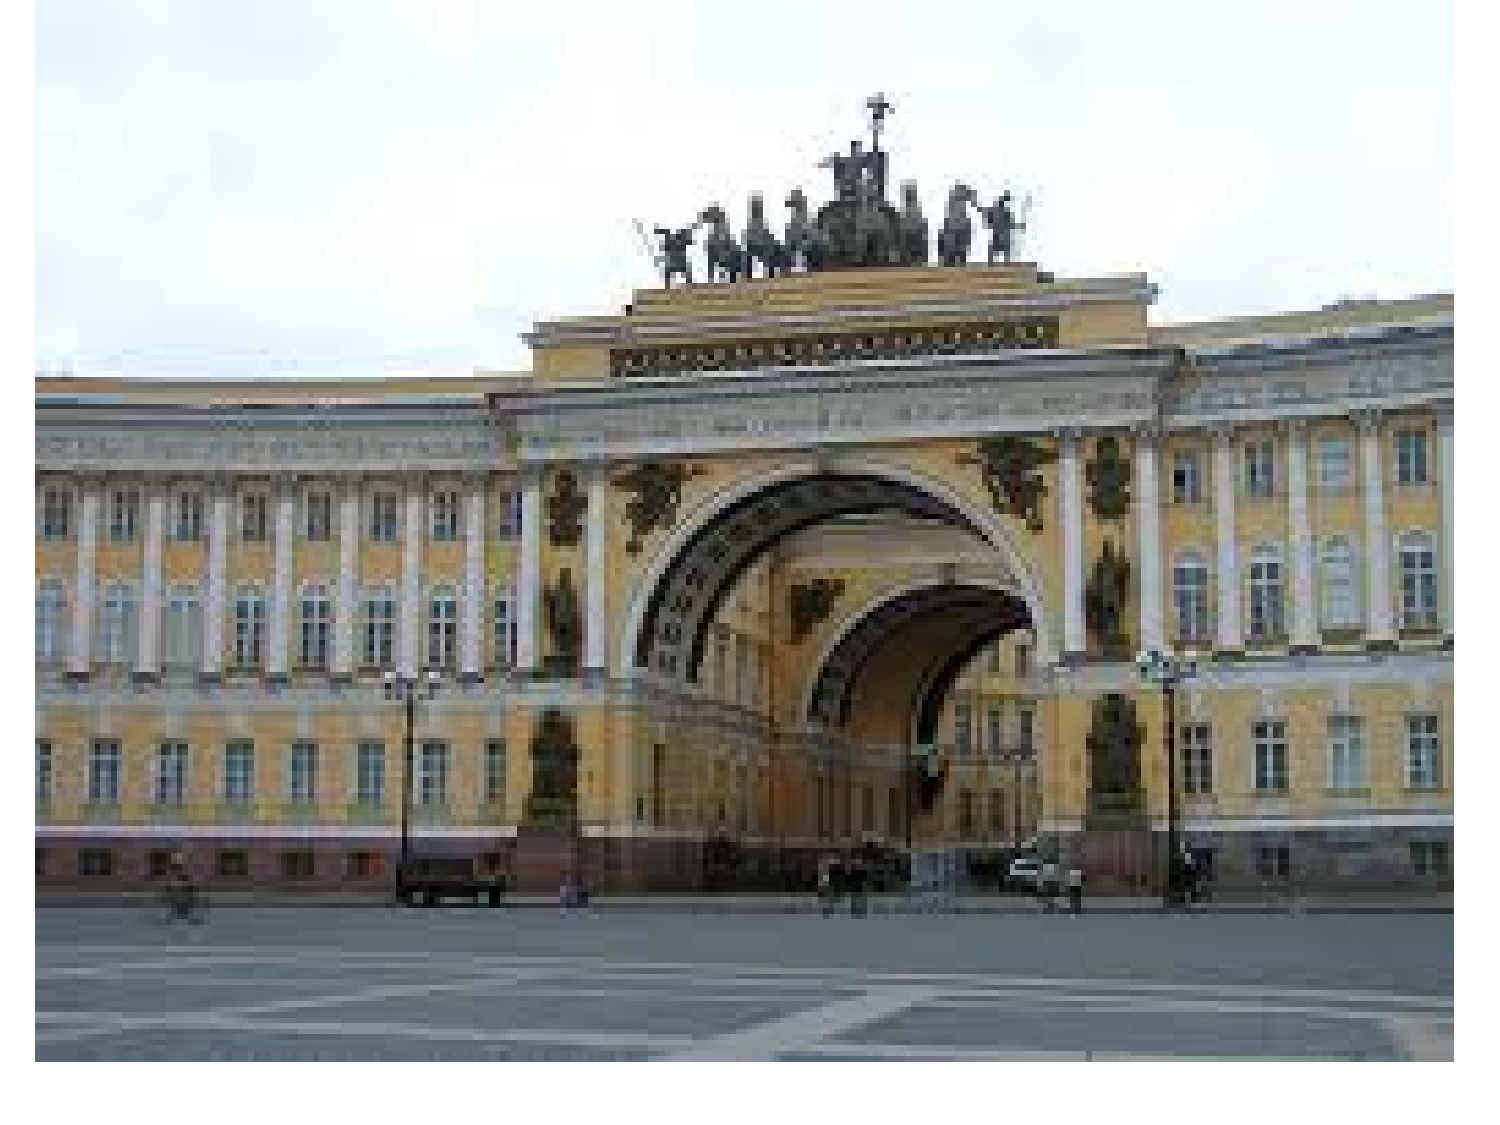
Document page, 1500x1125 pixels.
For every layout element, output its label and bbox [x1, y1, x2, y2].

list [34, 0, 1454, 1063]
